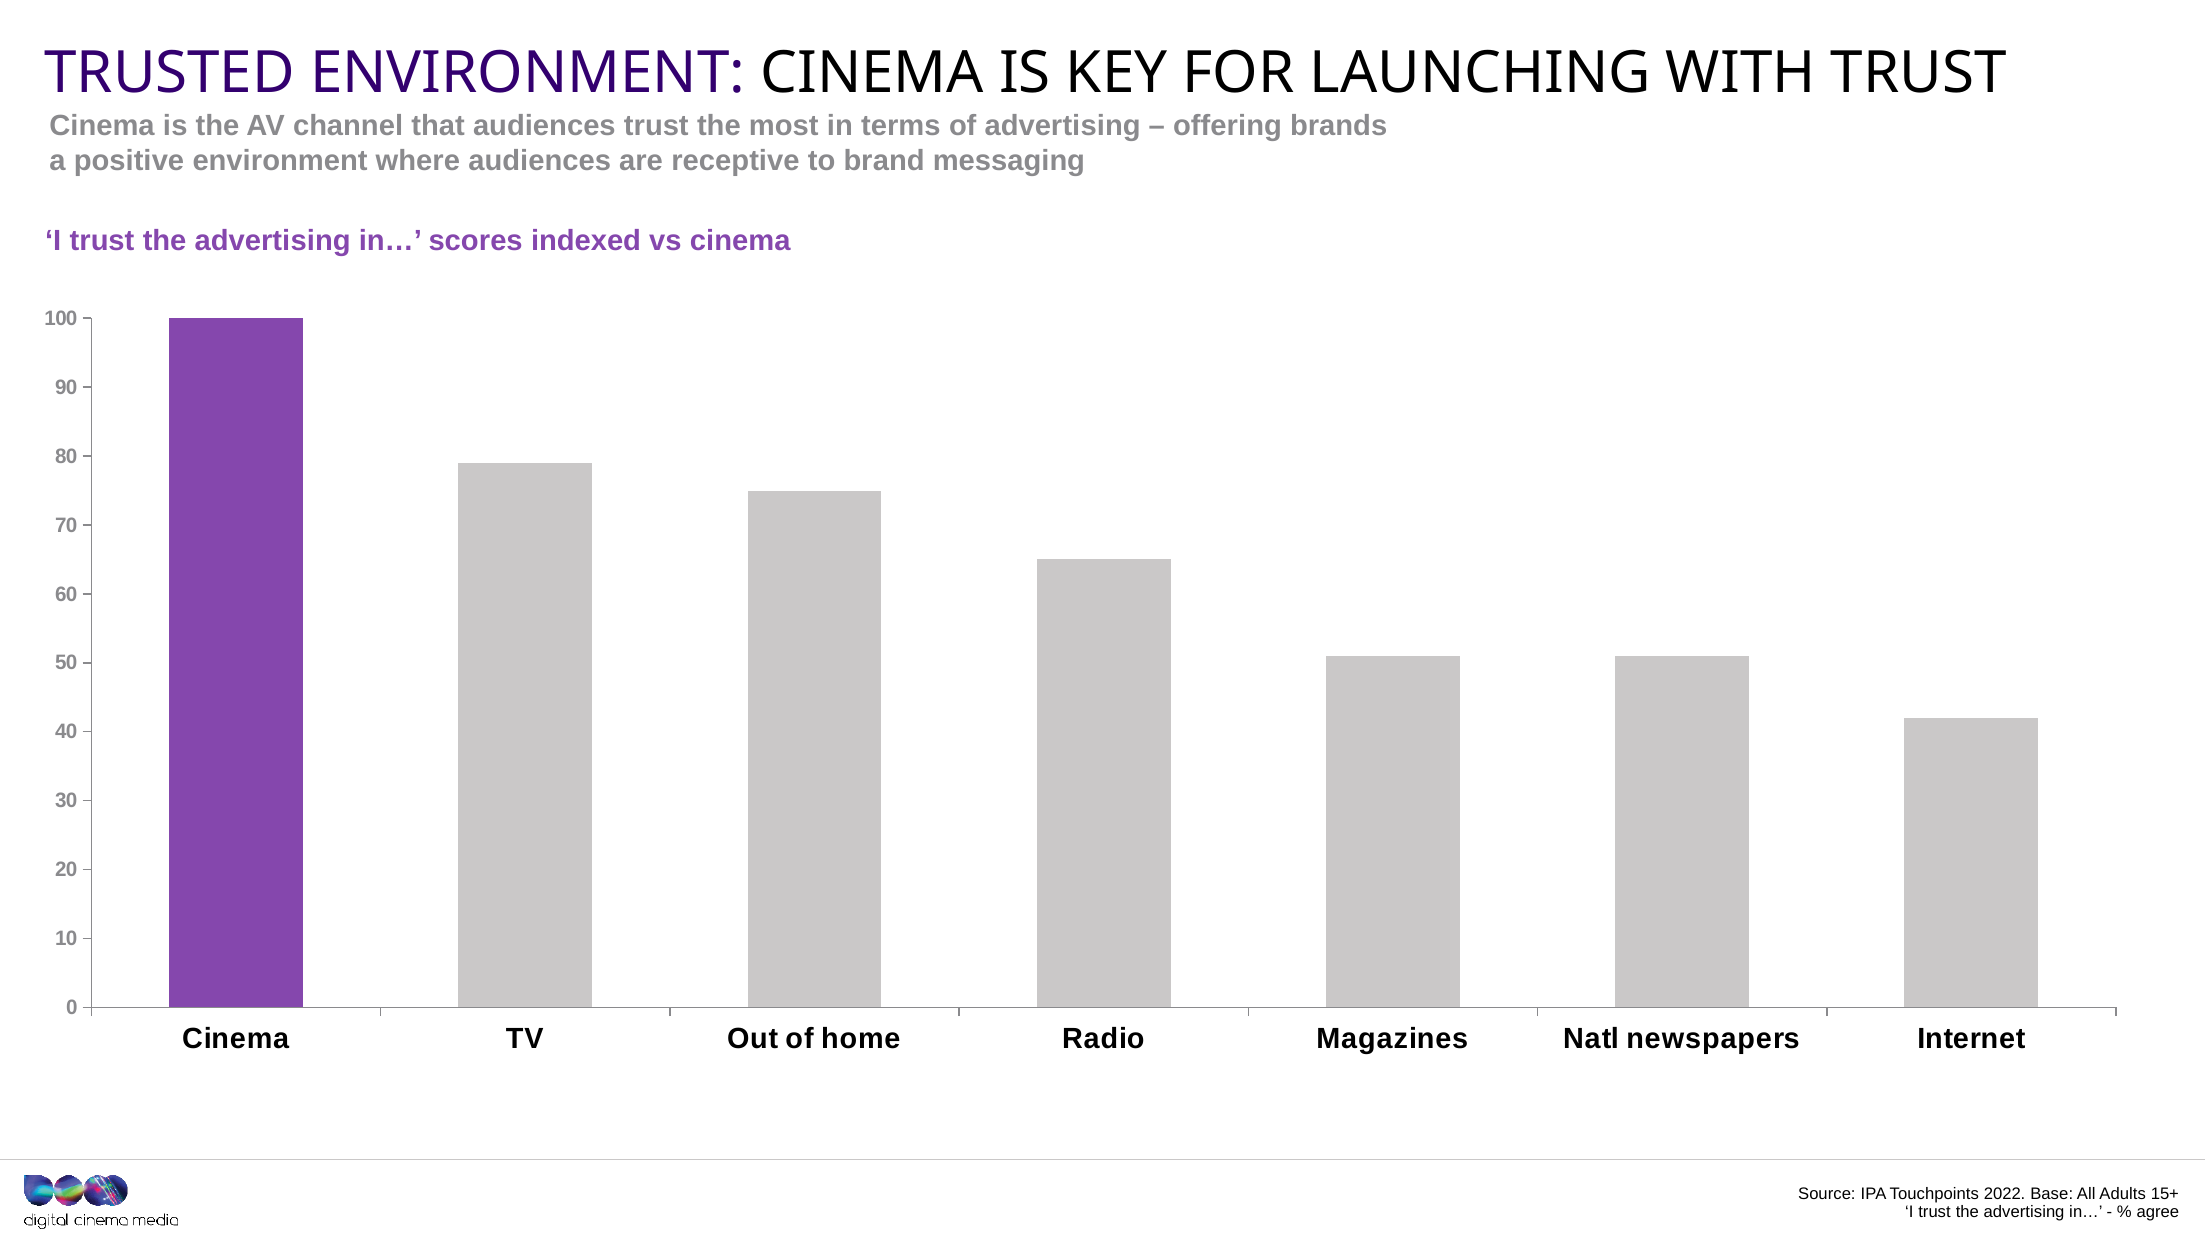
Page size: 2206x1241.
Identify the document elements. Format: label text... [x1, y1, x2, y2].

text_box Source: IPA Touchpoints 2022. Base: All Adults 15+ ‘I trust the advertising in…’ - % agree [1222, 1169, 2180, 1221]
title TRUSTED ENVIRONMENT: Cinema IS KEY FOR LAUNCHING WITH TRUST [44, 44, 2081, 93]
list Cinema is the AV channel that audiences trust the most in terms of advertising – offering brands a positive environment where audiences are receptive to brand messaging [49, 105, 1397, 178]
chart [43, 257, 2140, 1103]
text_box ‘I trust the advertising in…’ scores indexed vs cinema [44, 221, 792, 257]
picture [24, 1175, 178, 1229]
